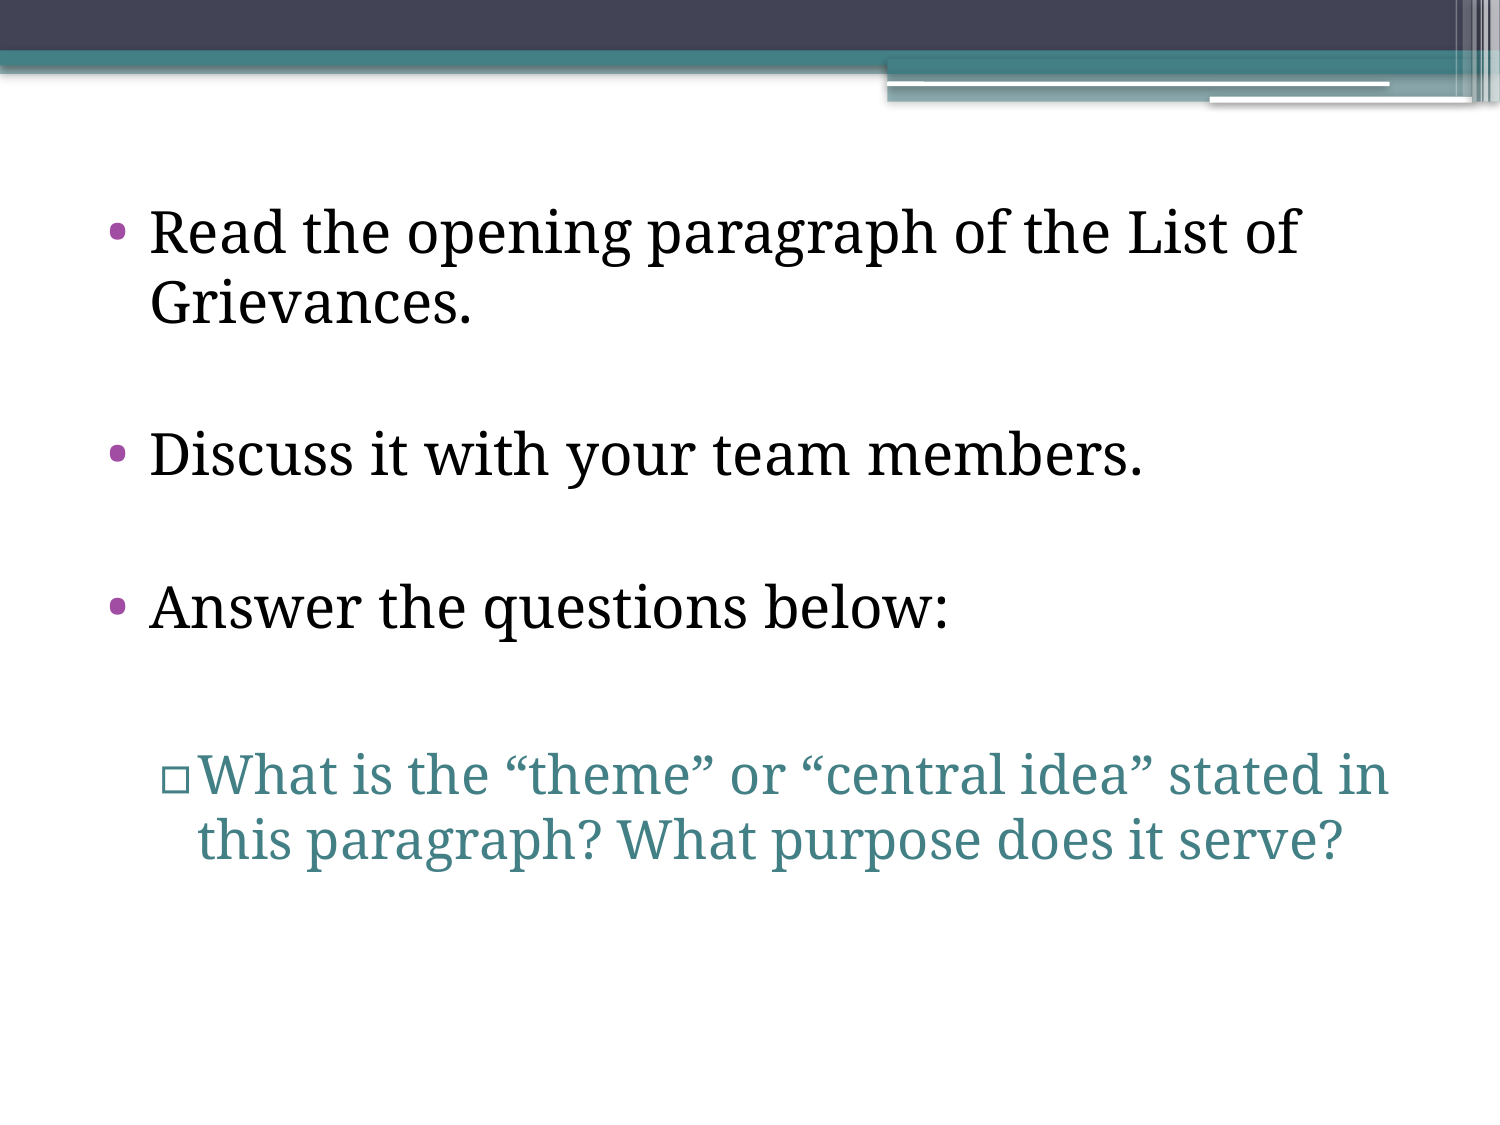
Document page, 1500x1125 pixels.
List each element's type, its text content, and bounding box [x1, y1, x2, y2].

list Read the opening paragraph of the List of Grievances. Discuss it with your team members. Answer the questions below: What is the “theme” or “central idea” stated in this paragraph? What purpose does it serve? [75, 187, 1425, 1079]
